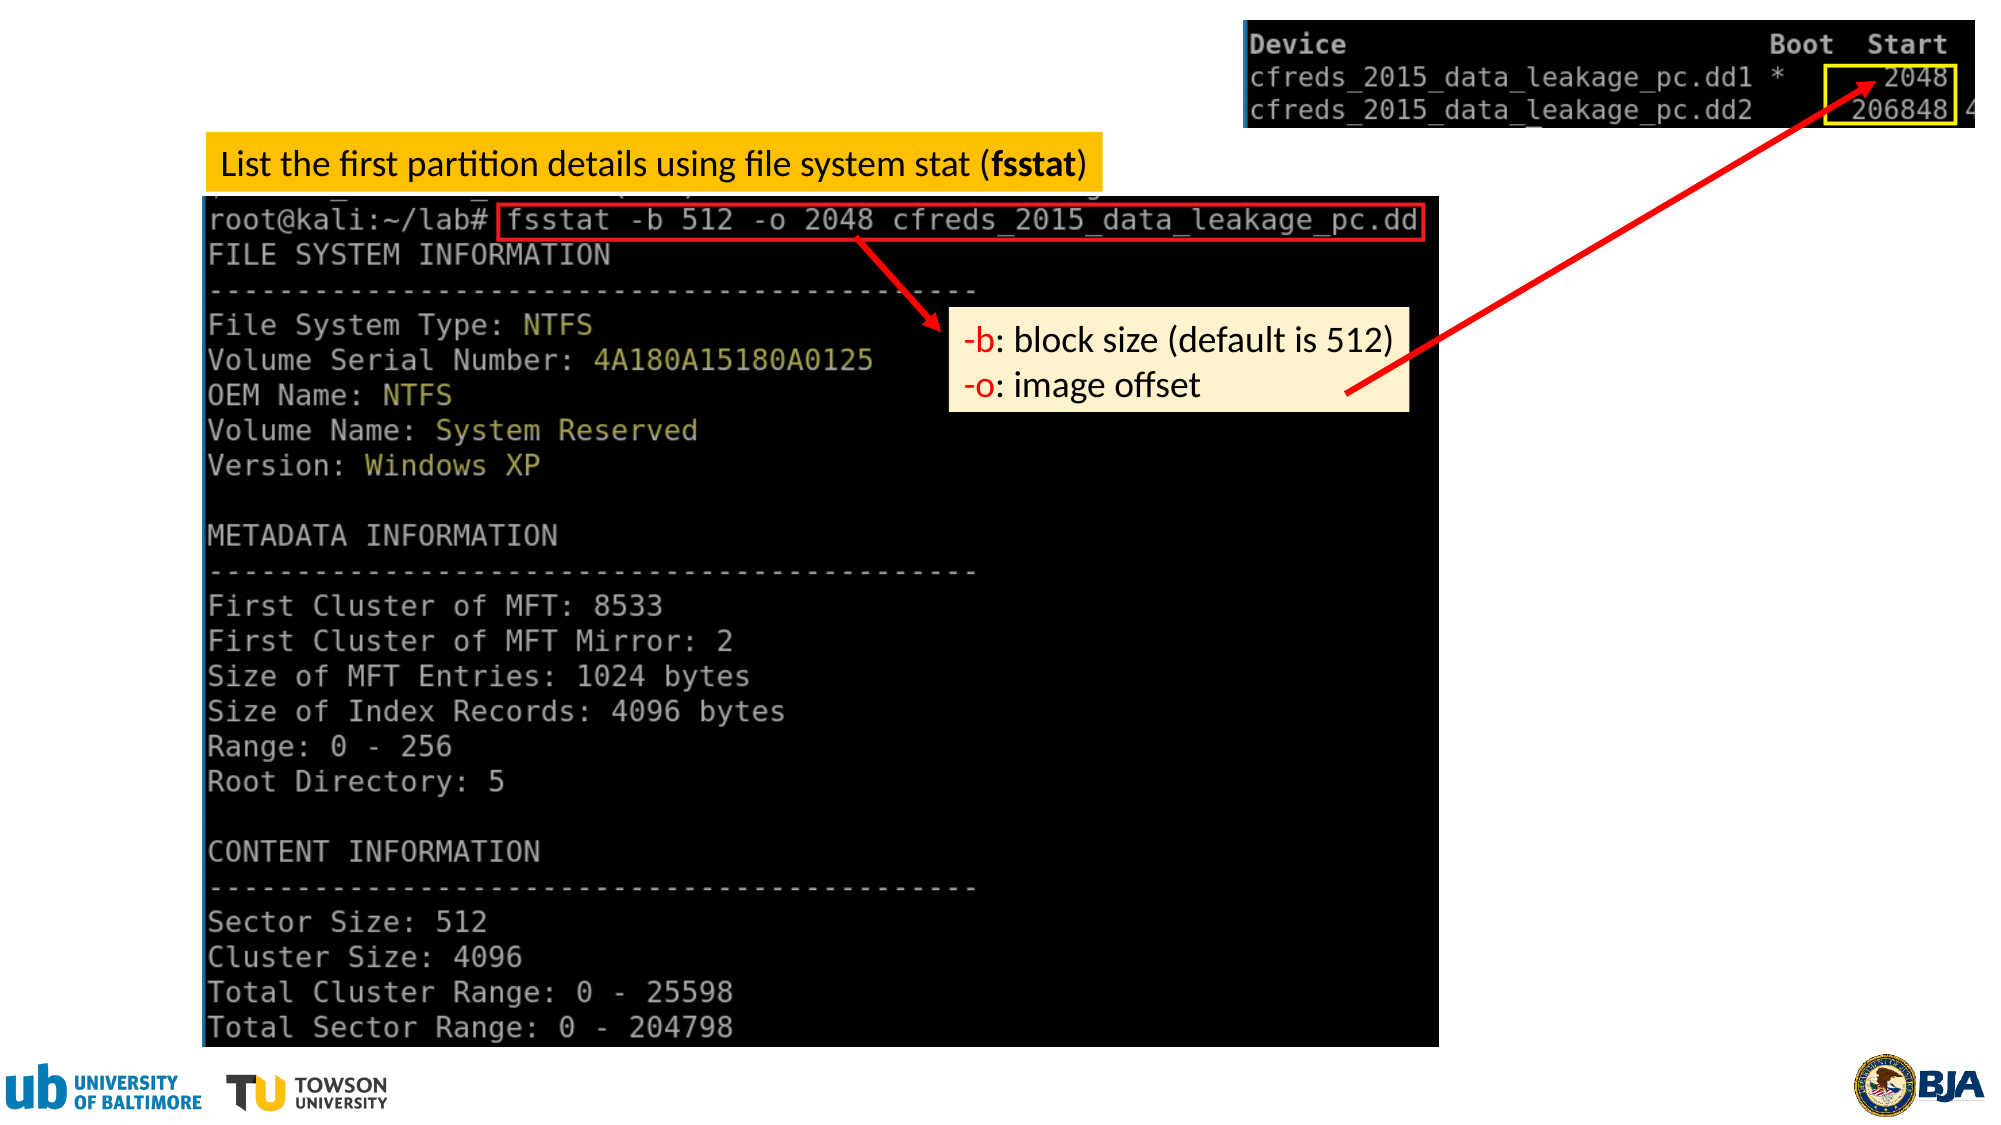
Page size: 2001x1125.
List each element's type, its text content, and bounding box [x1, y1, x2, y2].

picture [1243, 20, 1975, 128]
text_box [855, 236, 942, 333]
picture [1854, 1054, 1986, 1117]
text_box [1345, 80, 1877, 395]
text_box List the first partition details using file system stat (fsstat) [205, 131, 1103, 192]
picture [0, 196, 1439, 1125]
